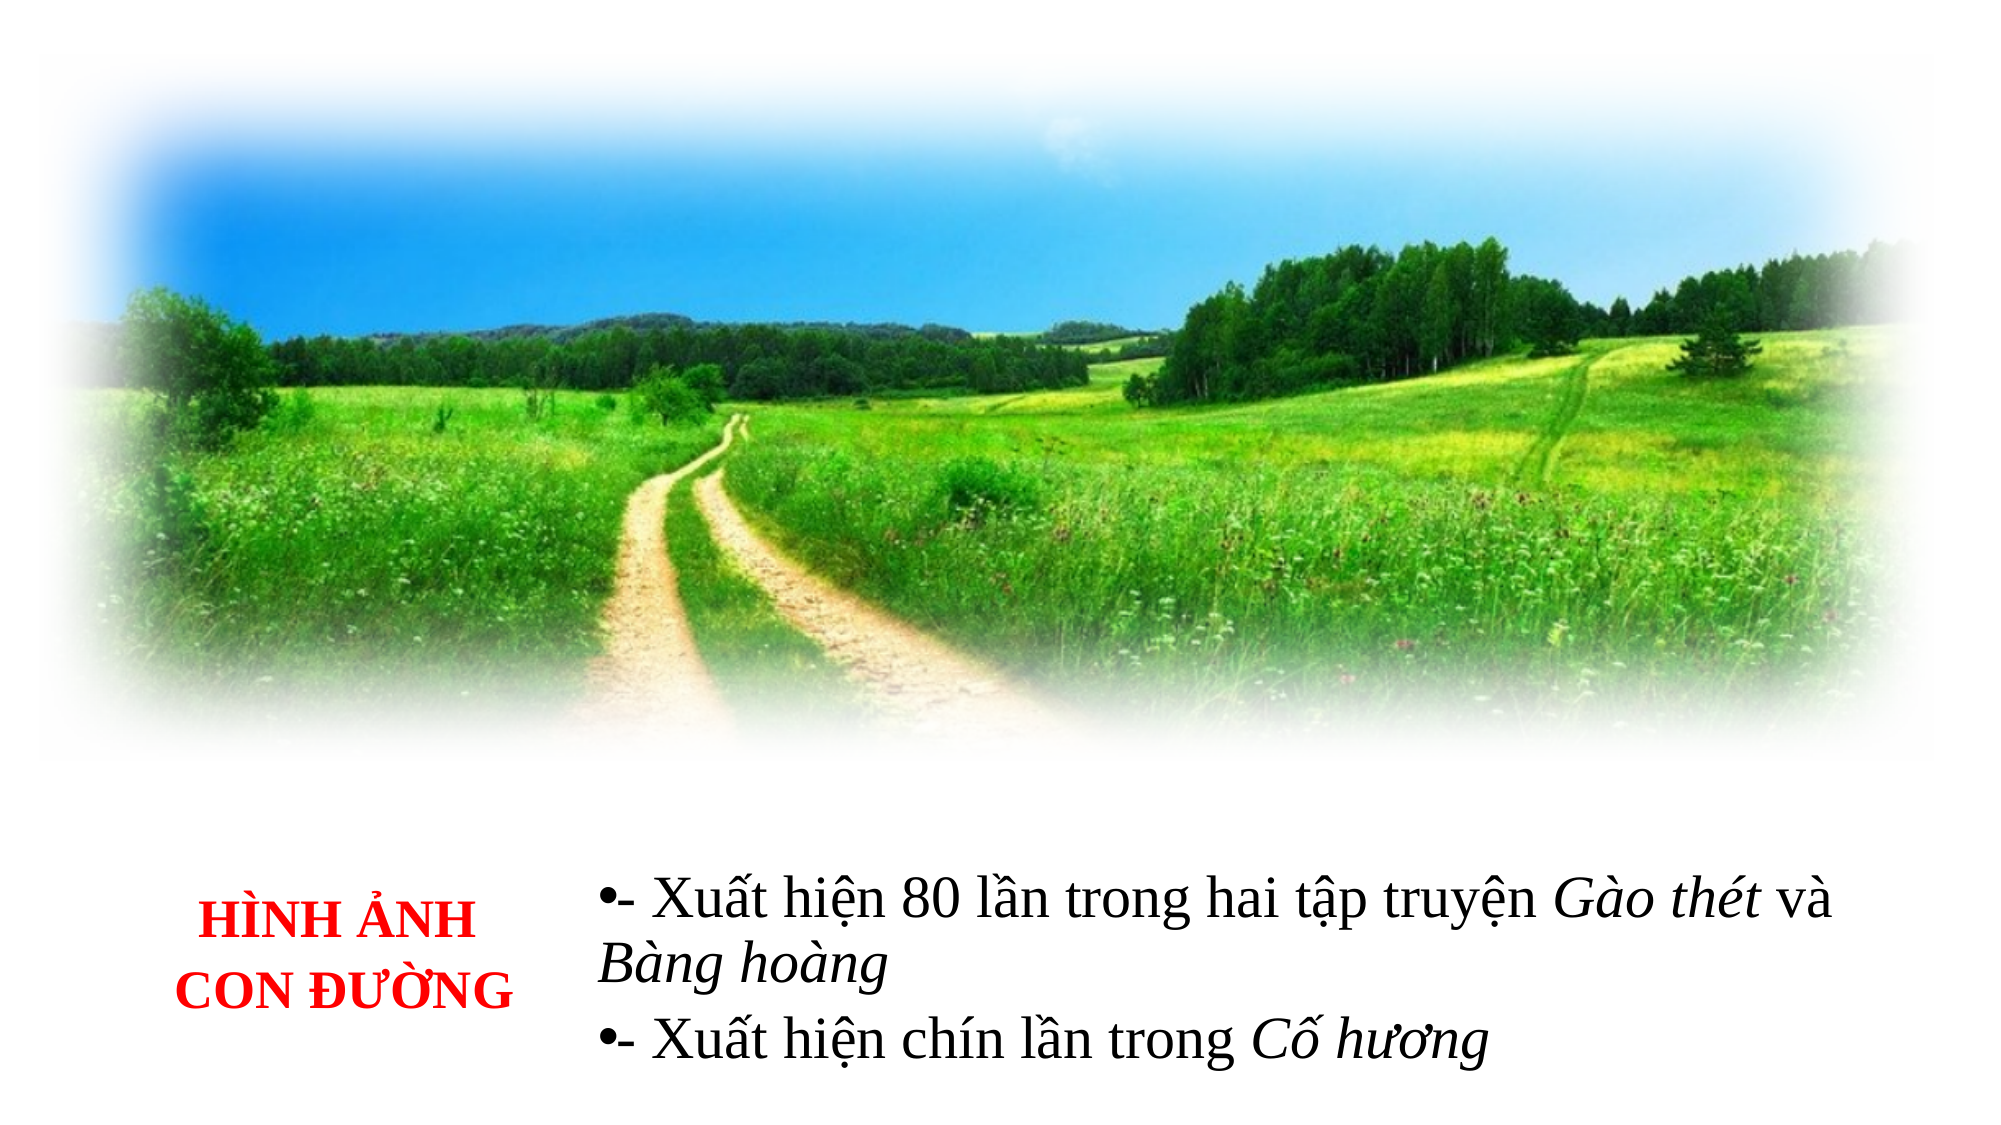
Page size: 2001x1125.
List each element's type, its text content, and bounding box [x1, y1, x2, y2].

picture [39, 54, 1934, 761]
text_box - Xuất hiện 80 lần trong hai tập truyện Gào thét và Bàng hoàng - Xuất hiện chín lần trong Cố hương [582, 858, 1960, 1079]
text_box HÌNH ẢNH CON ĐƯỜNG [40, 845, 649, 1067]
